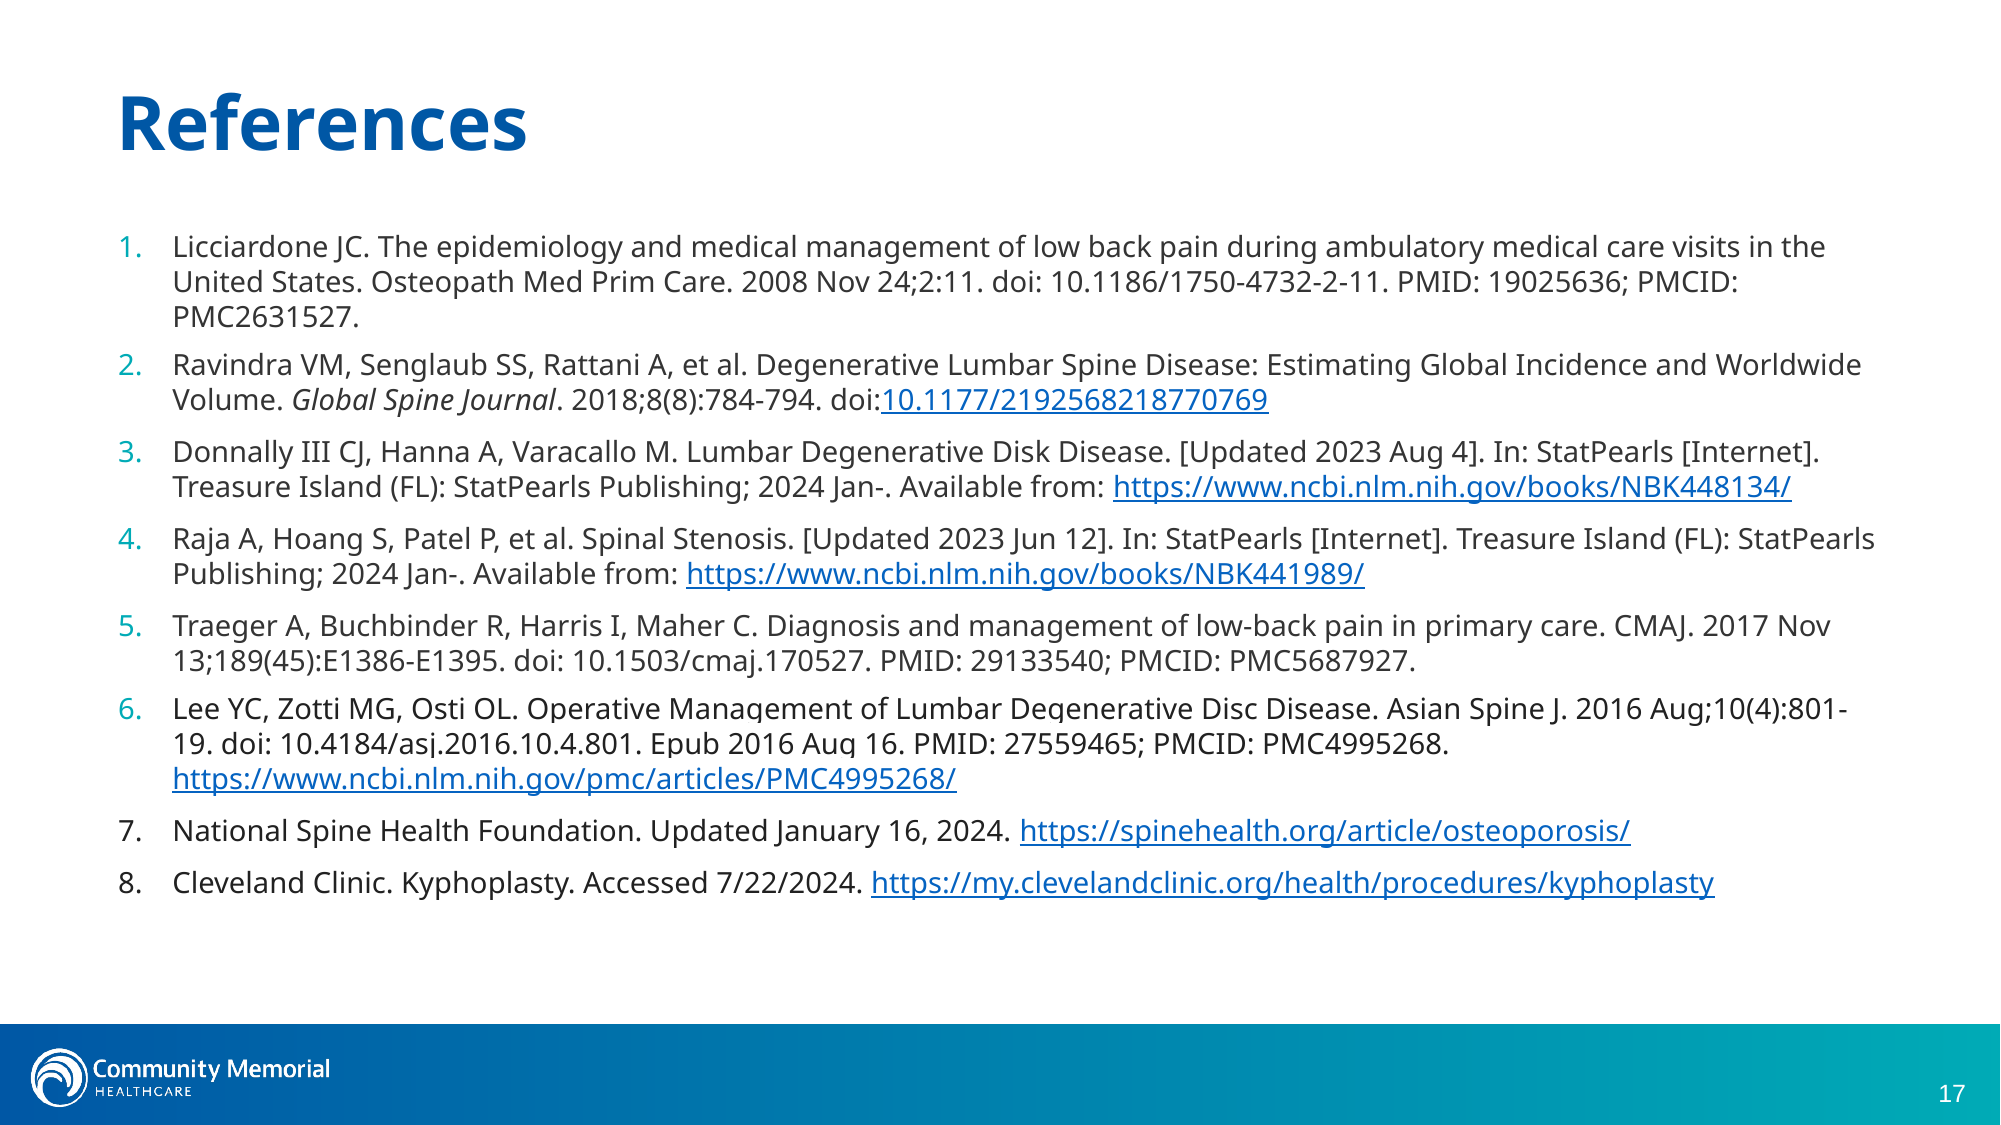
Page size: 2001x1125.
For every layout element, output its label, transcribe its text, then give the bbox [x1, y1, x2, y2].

picture [2, 1026, 359, 1125]
list Licciardone JC. The epidemiology and medical management of low back pain during ambulatory medical care visits in the United States. Osteopath Med Prim Care. 2008 Nov 24;2:11. doi: 10.1186/1750-4732-2-11. PMID: 19025636; PMCID: PMC2631527. Ravindra VM, Senglaub SS, Rattani A, et al. Degenerative Lumbar Spine Disease: Estimating Global Incidence and Worldwide Volume. Global Spine Journal. 2018;8(8):784-794. doi:10.1177/2192568218770769 Donnally III CJ, Hanna A, Varacallo M. Lumbar Degenerative Disk Disease. [Updated 2023 Aug 4]. In: StatPearls [Internet]. Treasure Island (FL): StatPearls Publishing; 2024 Jan-. Available from: https://www.ncbi.nlm.nih.gov/books/NBK448134/ Raja A, Hoang S, Patel P, et al. Spinal Stenosis. [Updated 2023 Jun 12]. In: StatPearls [Internet]. Treasure Island (FL): StatPearls Publishing; 2024 Jan-. Available from: https://www.ncbi.nlm.nih.gov/books/NBK441989/ Traeger A, Buchbinder R, Harris I, Maher C. Diagnosis and management of low-back pain in primary care. CMAJ. 2017 Nov 13;189(45):E1386-E1395. doi: 10.1503/cmaj.170527. PMID: 29133540; PMCID: PMC5687927. Lee YC, Zotti MG, Osti OL. Operative Management of Lumbar Degenerative Disc Disease. Asian Spine J. 2016 Aug;10(4):801-19. doi: 10.4184/asj.2016.10.4.801. Epub 2016 Aug 16. PMID: 27559465; PMCID: PMC4995268. https://www.ncbi.nlm.nih.gov/pmc/articles/PMC4995268/ National Spine Health Foundation. Updated January 16, 2024. https://spinehealth.org/article/osteoporosis/ Cleveland Clinic. Kyphoplasty. Accessed 7/22/2024. https://my.clevelandclinic.org/health/procedures/kyphoplasty [101, 220, 1899, 998]
list References [101, 78, 1899, 192]
picture [1371, 1024, 1375, 1125]
